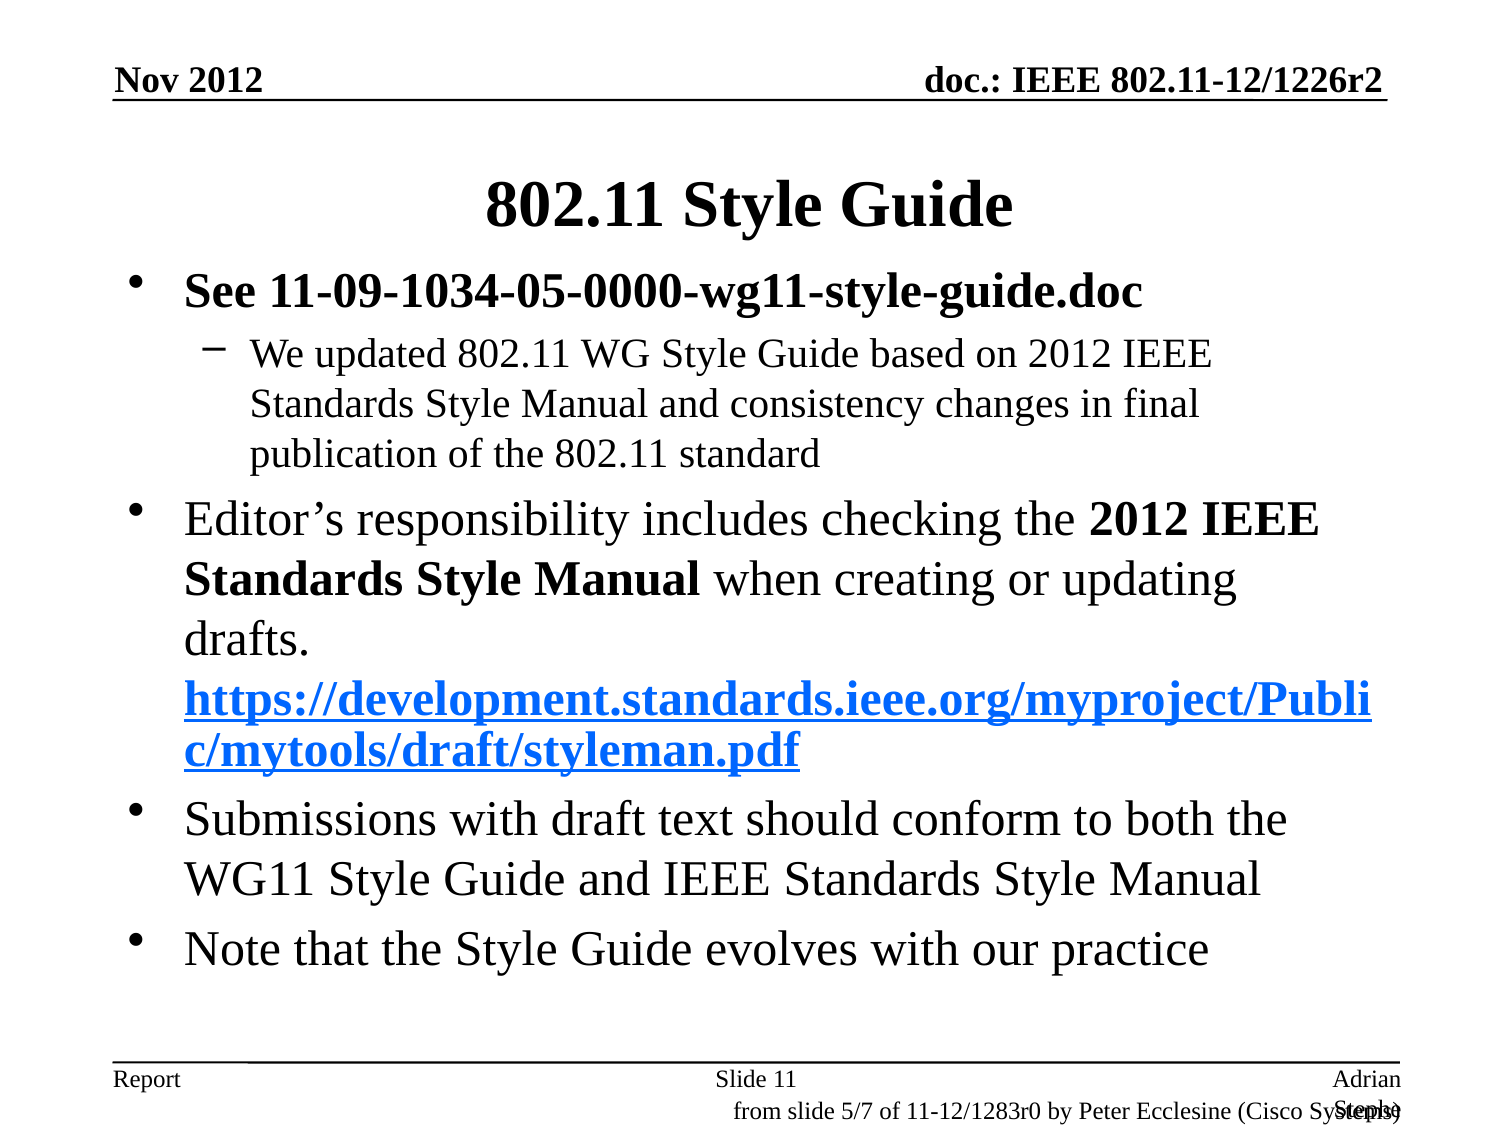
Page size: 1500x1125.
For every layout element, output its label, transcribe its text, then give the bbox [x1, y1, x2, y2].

list See 11-09-1034-05-0000-wg11-style-guide.doc We updated 802.11 WG Style Guide based on 2012 IEEE Standards Style Manual and consistency changes in final publication of the 802.11 standard Editor’s responsibility includes checking the 2012 IEEE Standards Style Manual when creating or updating drafts. https://development.standards.ieee.org/myproject/Public/mytools/draft/styleman.pdf Submissions with draft text should conform to both the WG11 Style Guide and IEEE Standards Style Manual Note that the Style Guide evolves with our practice [112, 249, 1388, 1000]
text_box from slide 5/7 of 11-12/1283r0 by Peter Ecclesine (Cisco Systems) [343, 1087, 1417, 1125]
slide_number Slide 11 [712, 1061, 800, 1087]
footer Adrian Stephens, Intel Corporation [1324, 1061, 1402, 1087]
title 802.11 Style Guide [112, 112, 1388, 249]
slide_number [114, 54, 374, 101]
